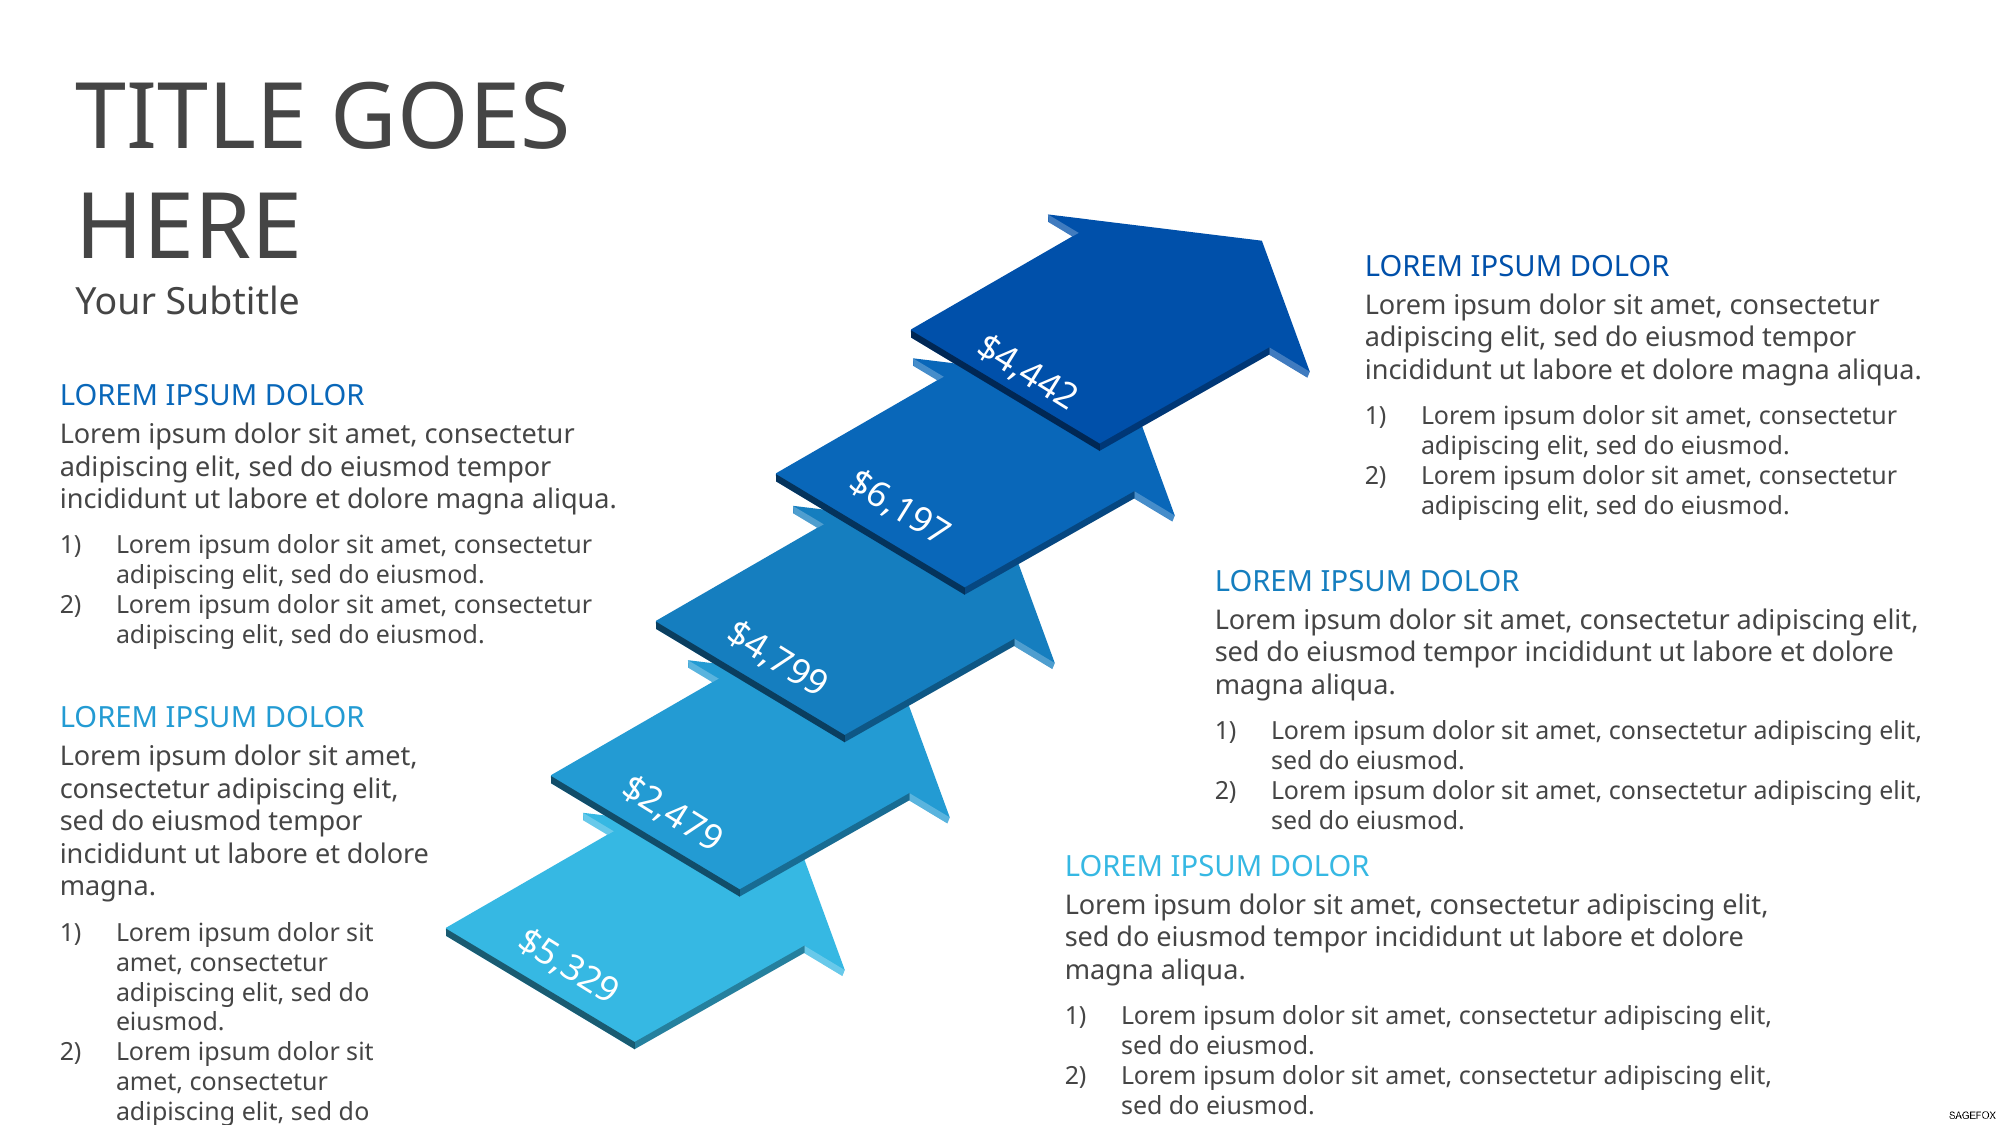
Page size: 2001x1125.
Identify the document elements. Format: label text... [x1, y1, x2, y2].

text_box LOREM IPSUM DOLOR Lorem ipsum dolor sit amet, consectetur adipiscing elit, sed do eiusmod tempor incididunt ut labore et dolore magna aliqua. Lorem ipsum dolor sit amet, consectetur adipiscing elit, sed do eiusmod. Lorem ipsum dolor sit amet, consectetur adipiscing elit, sed do eiusmod. [1049, 840, 1800, 1125]
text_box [533, 644, 953, 915]
text_box TITLE GOES HERE Your Subtitle [60, 49, 837, 330]
text_box LOREM IPSUM DOLOR Lorem ipsum dolor sit amet, consectetur adipiscing elit, sed do eiusmod tempor incididunt ut labore et dolore magna aliqua. Lorem ipsum dolor sit amet, consectetur adipiscing elit, sed do eiusmod. Lorem ipsum dolor sit amet, consectetur adipiscing elit, sed do eiusmod. [1349, 239, 1950, 527]
picture [1924, 1102, 2000, 1123]
text_box LOREM IPSUM DOLOR Lorem ipsum dolor sit amet, consectetur adipiscing elit, sed do eiusmod tempor incididunt ut labore et dolore magna. Lorem ipsum dolor sit amet, consectetur adipiscing elit, sed do eiusmod. Lorem ipsum dolor sit amet, consectetur adipiscing elit, sed do eiusmod. [45, 691, 447, 1125]
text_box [758, 342, 1178, 613]
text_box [893, 198, 1313, 469]
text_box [638, 489, 1058, 760]
text_box LOREM IPSUM DOLOR Lorem ipsum dolor sit amet, consectetur adipiscing elit, sed do eiusmod tempor incididunt ut labore et dolore magna aliqua. Lorem ipsum dolor sit amet, consectetur adipiscing elit, sed do eiusmod. Lorem ipsum dolor sit amet, consectetur adipiscing elit, sed do eiusmod. [1199, 554, 1950, 842]
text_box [428, 796, 848, 1067]
text_box LOREM IPSUM DOLOR Lorem ipsum dolor sit amet, consectetur adipiscing elit, sed do eiusmod tempor incididunt ut labore et dolore magna aliqua. Lorem ipsum dolor sit amet, consectetur adipiscing elit, sed do eiusmod. Lorem ipsum dolor sit amet, consectetur adipiscing elit, sed do eiusmod. [44, 369, 633, 656]
